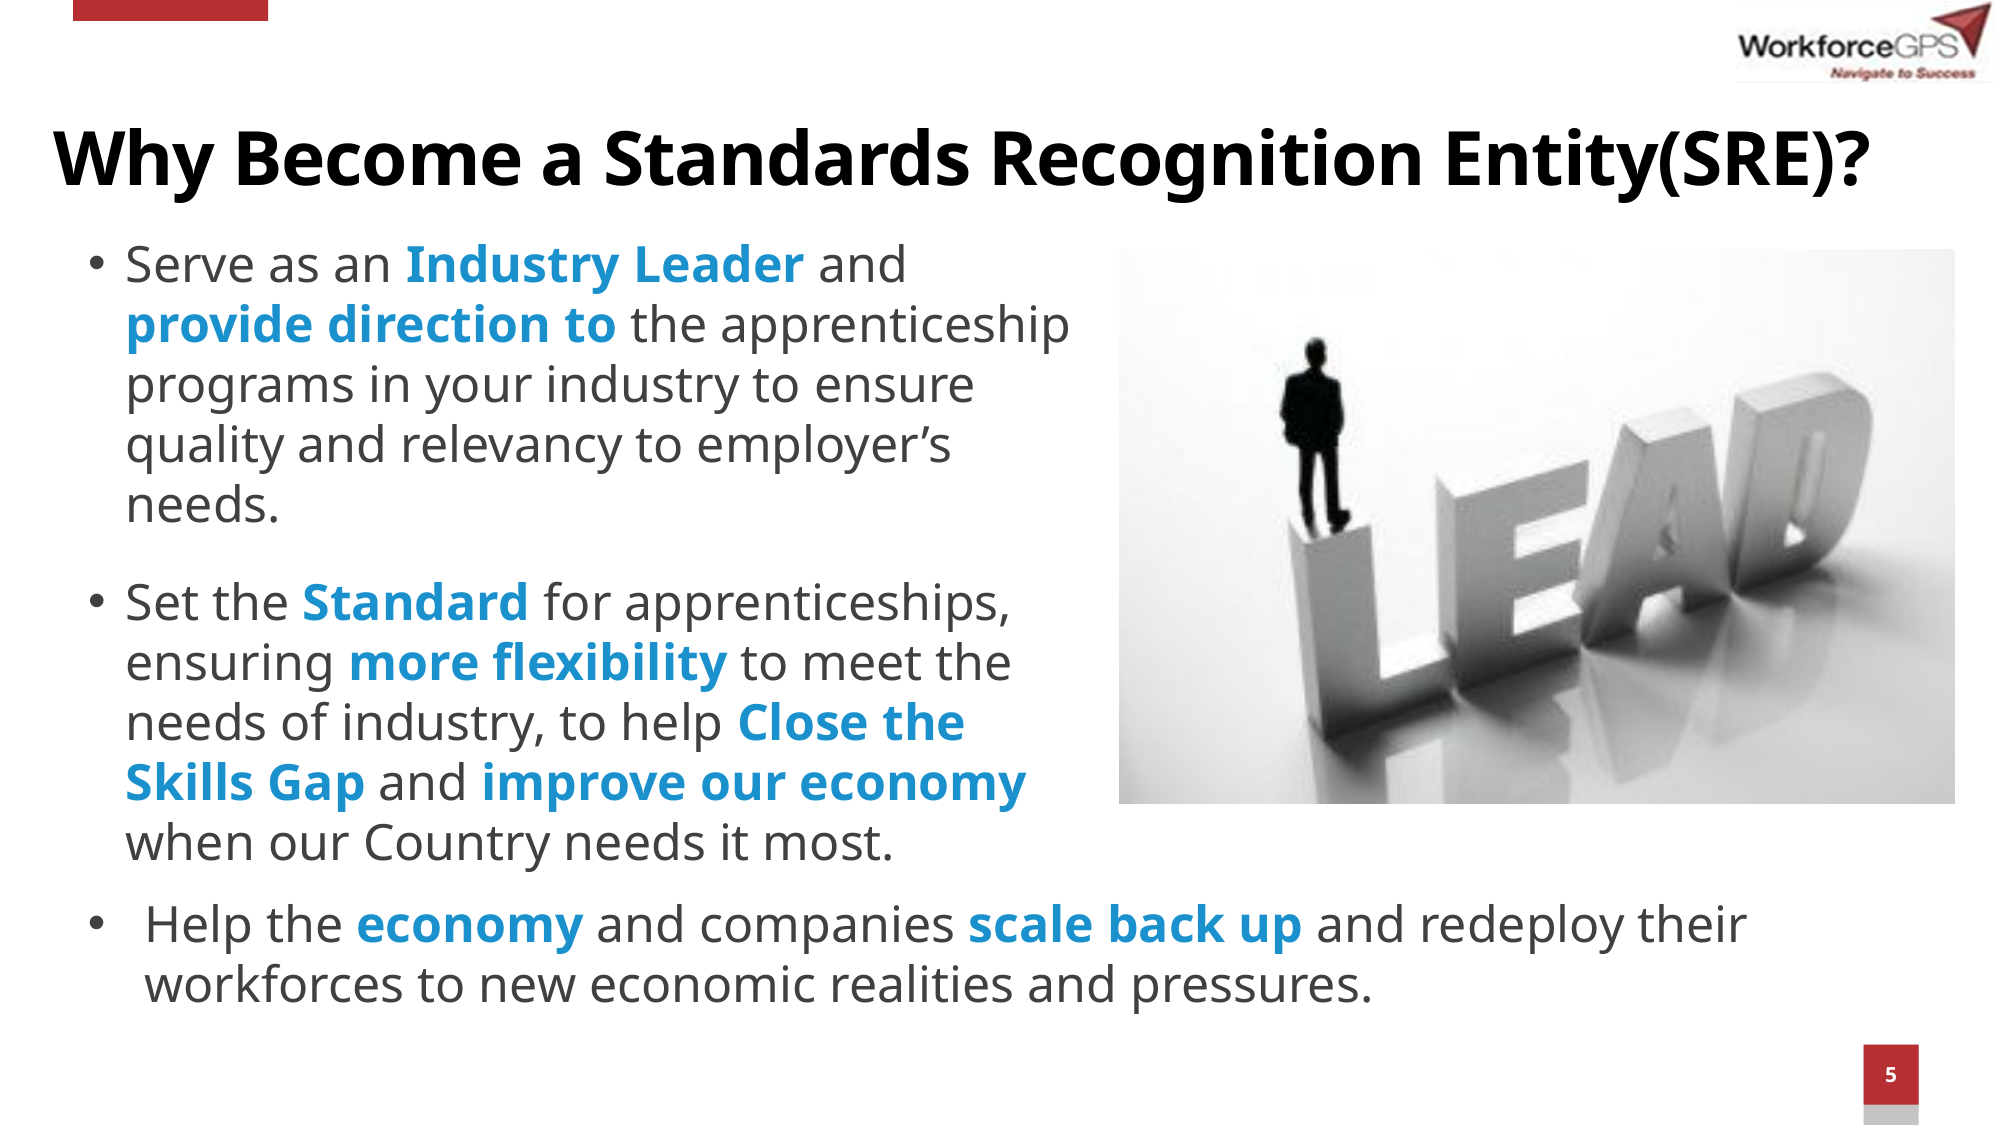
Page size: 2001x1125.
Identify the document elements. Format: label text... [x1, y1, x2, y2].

text_box Help the economy and companies scale back up and redeploy their workforces to new economic realities and pressures. [73, 824, 1883, 1065]
picture [1119, 249, 1955, 804]
title Why Become a Standards Recognition Entity(SRE)? [38, 112, 1917, 210]
picture [1736, 0, 2000, 83]
list Serve as an Industry Leader and provide direction to the apprenticeship programs in your industry to ensure quality and relevancy to employer’s needs. Set the Standard for apprenticeships, ensuring more flexibility to meet the needs of industry, to help Close the Skills Gap and improve our economy when our Country needs it most. [73, 225, 1120, 824]
